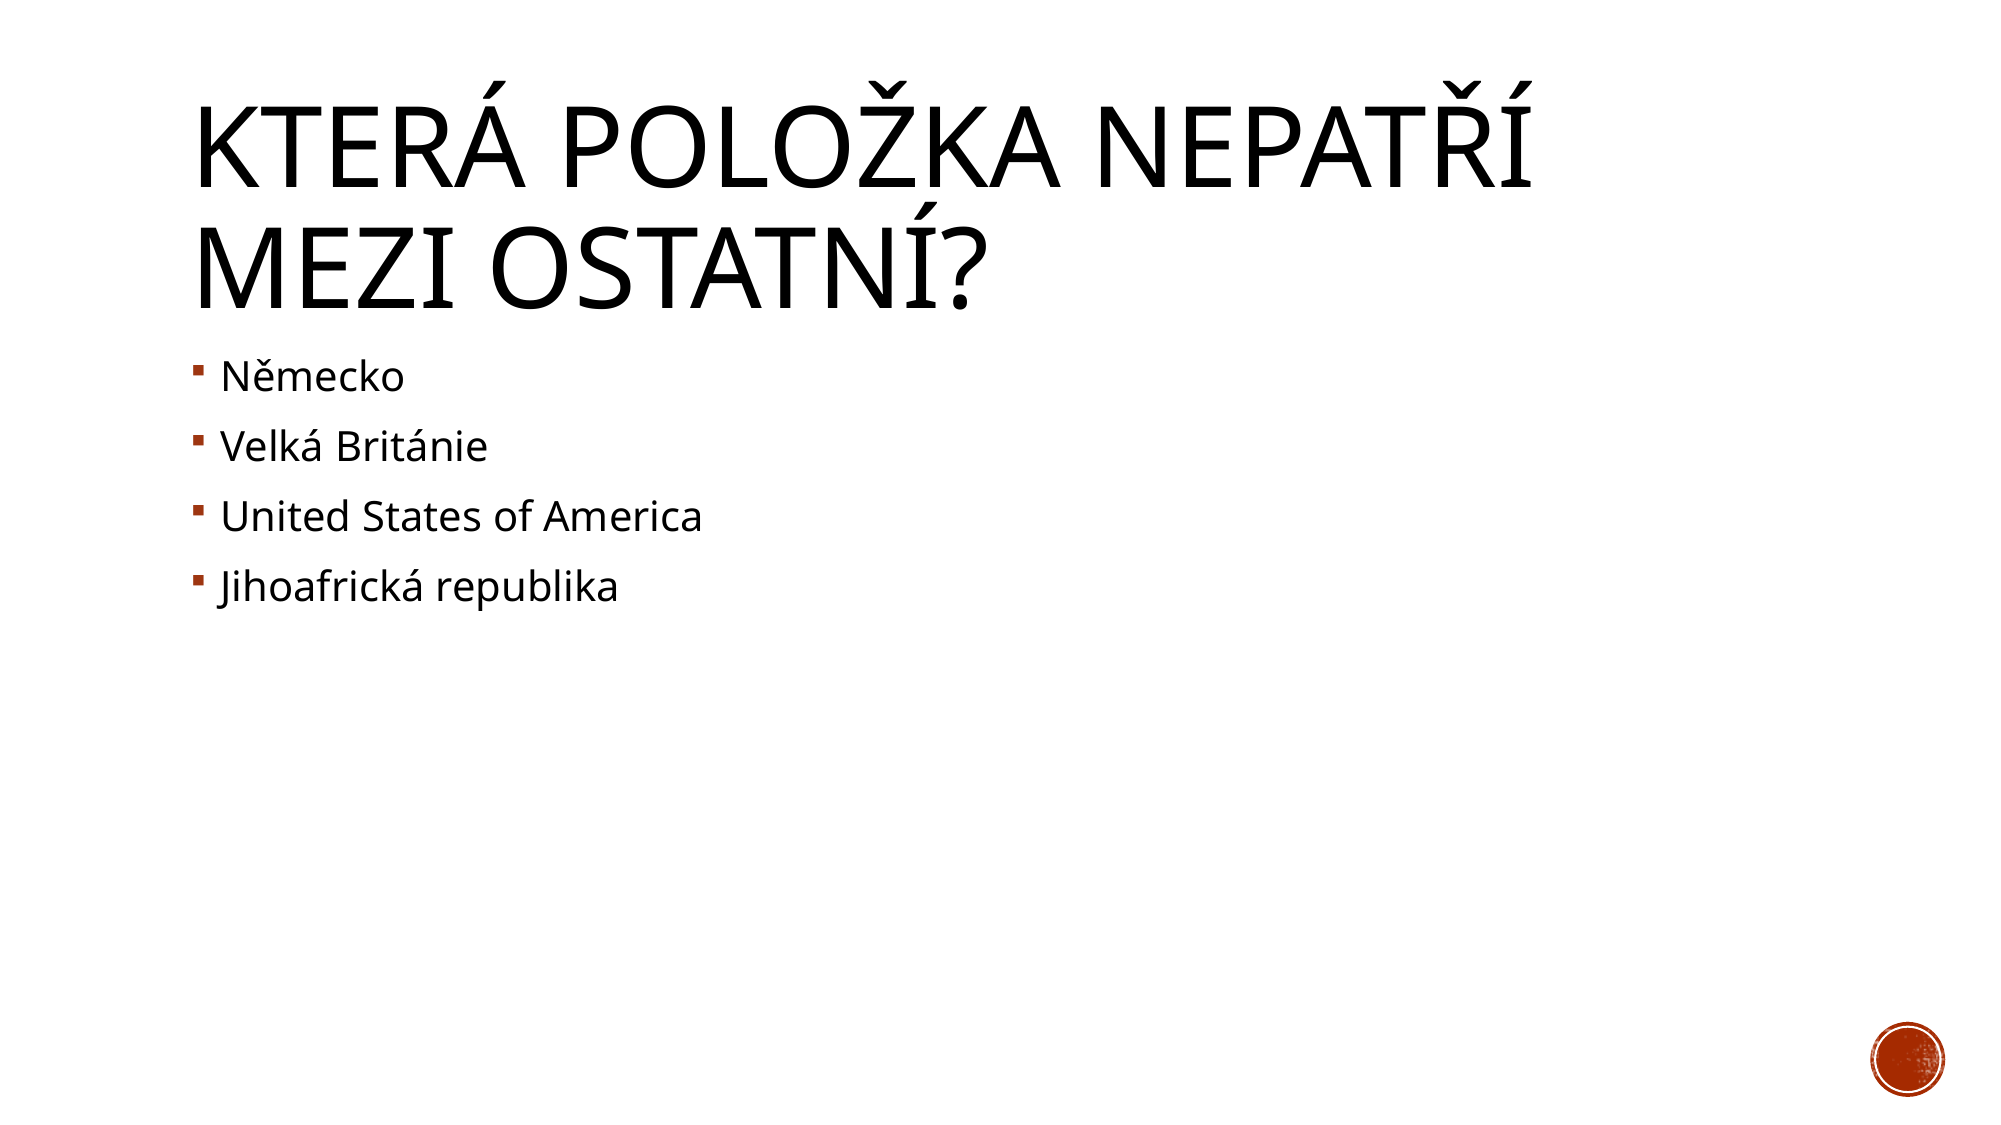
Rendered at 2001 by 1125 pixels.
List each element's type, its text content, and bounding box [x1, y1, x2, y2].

title Která položka nepatří mezi ostatní? [175, 79, 1826, 344]
list Německo Velká Británie United States of America Jihoafrická republika [175, 348, 1826, 1013]
